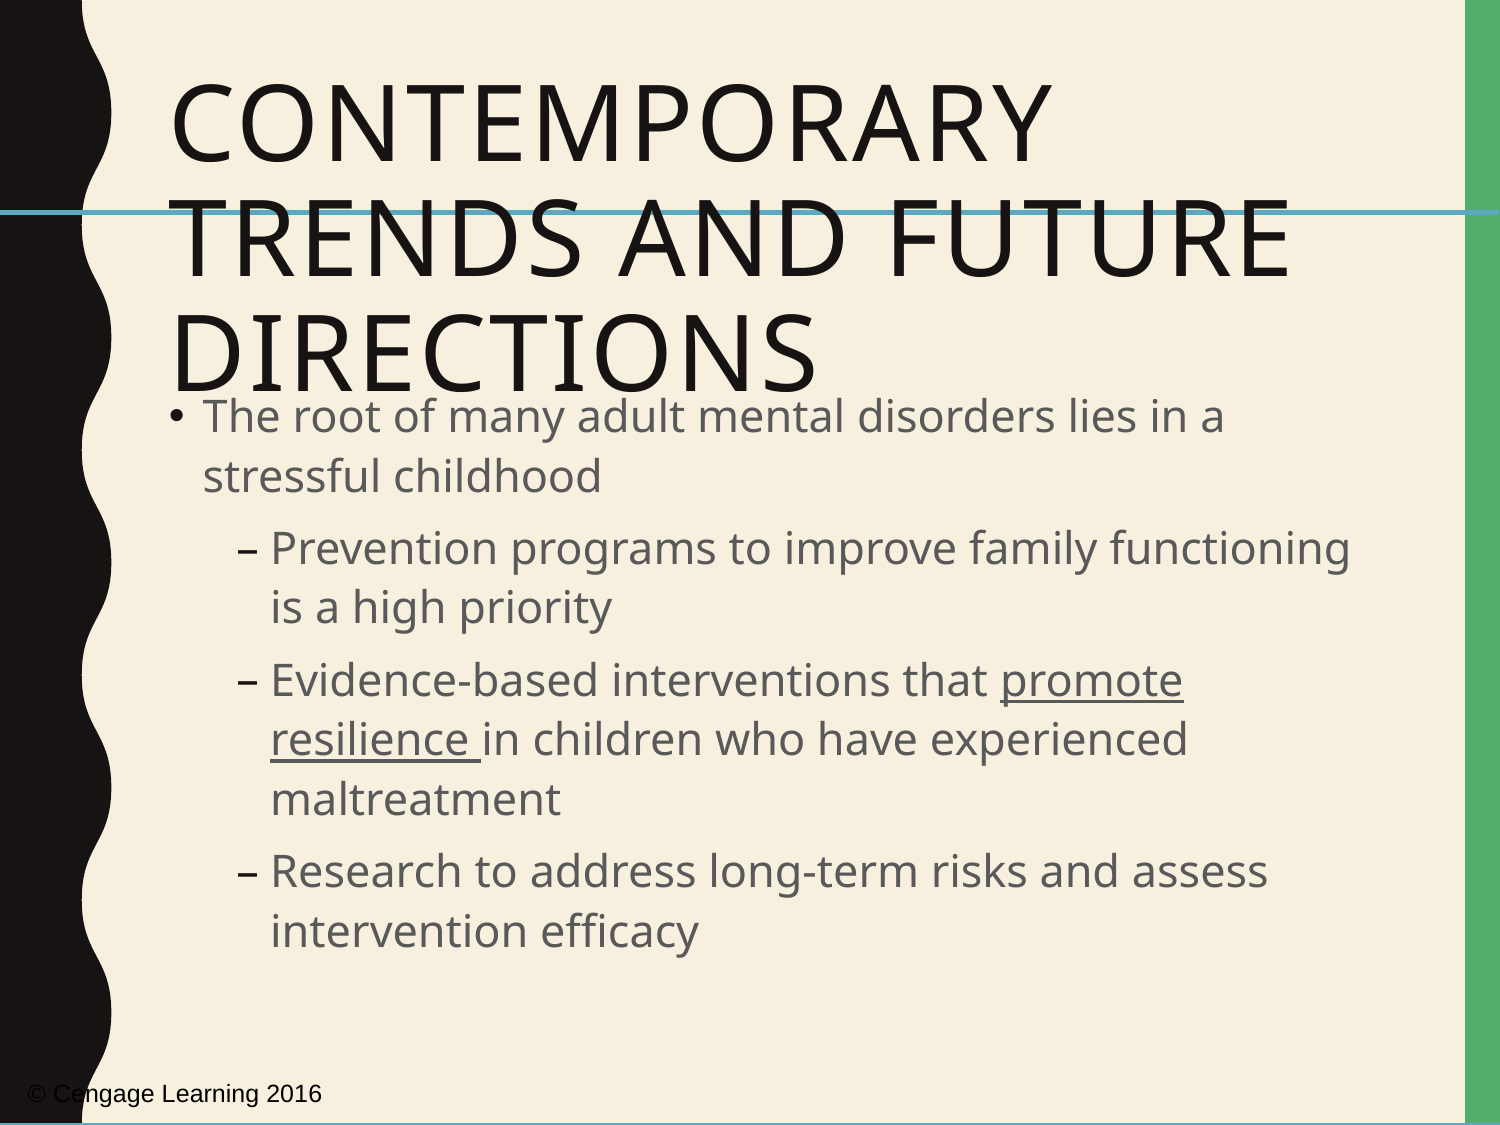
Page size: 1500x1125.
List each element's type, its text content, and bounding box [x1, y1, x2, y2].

list The root of many adult mental disorders lies in a stressful childhood Prevention programs to improve family functioning is a high priority Evidence-based interventions that promote resilience in children who have experienced maltreatment Research to address long-term risks and assess intervention efficacy [154, 375, 1407, 965]
title Contemporary Trends and Future Directions [154, 62, 1407, 308]
